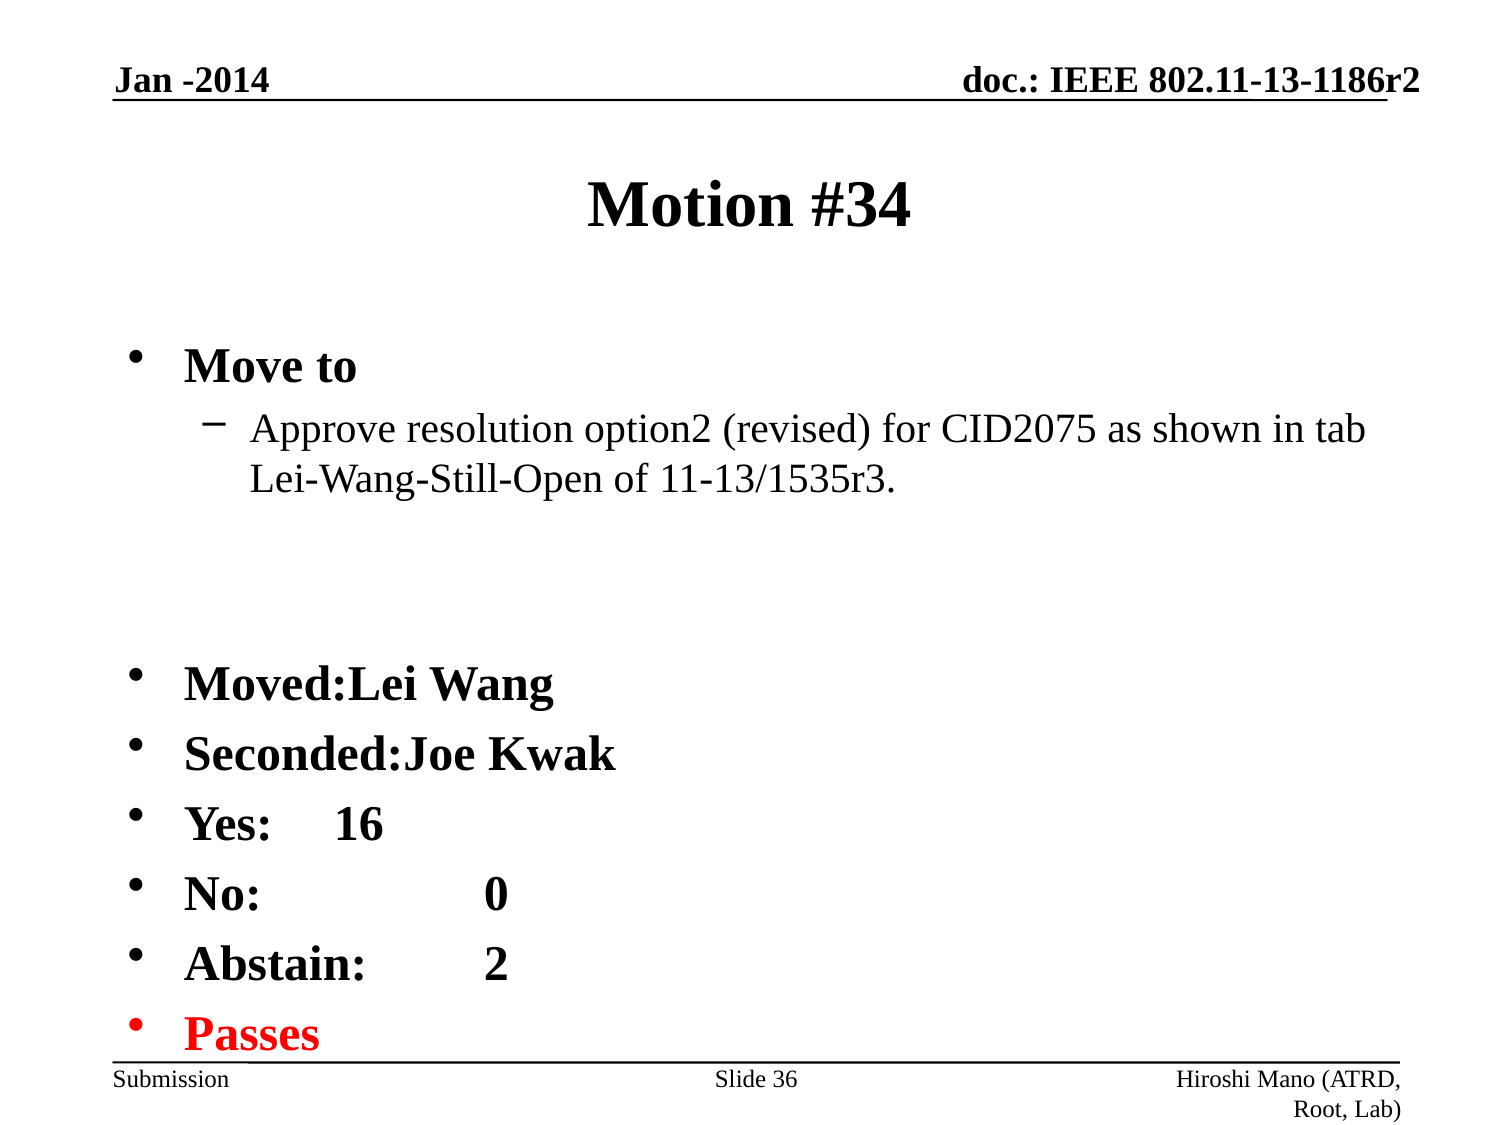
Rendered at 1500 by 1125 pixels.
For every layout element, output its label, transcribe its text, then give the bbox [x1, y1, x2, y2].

slide_number Jan -2014 [114, 54, 274, 101]
title Motion #34 [112, 112, 1388, 288]
slide_number Slide 36 [712, 1061, 800, 1093]
list Move to Approve resolution option2 (revised) for CID2075 as shown in tab Lei-Wang-Still-Open of 11-13/1535r3. Moved:Lei Wang Seconded:Joe Kwak Yes: 16 No: 0 Abstain: 2 Passes [112, 324, 1388, 1001]
footer Hiroshi Mano (ATRD, Root, Lab) [1171, 1061, 1402, 1093]
